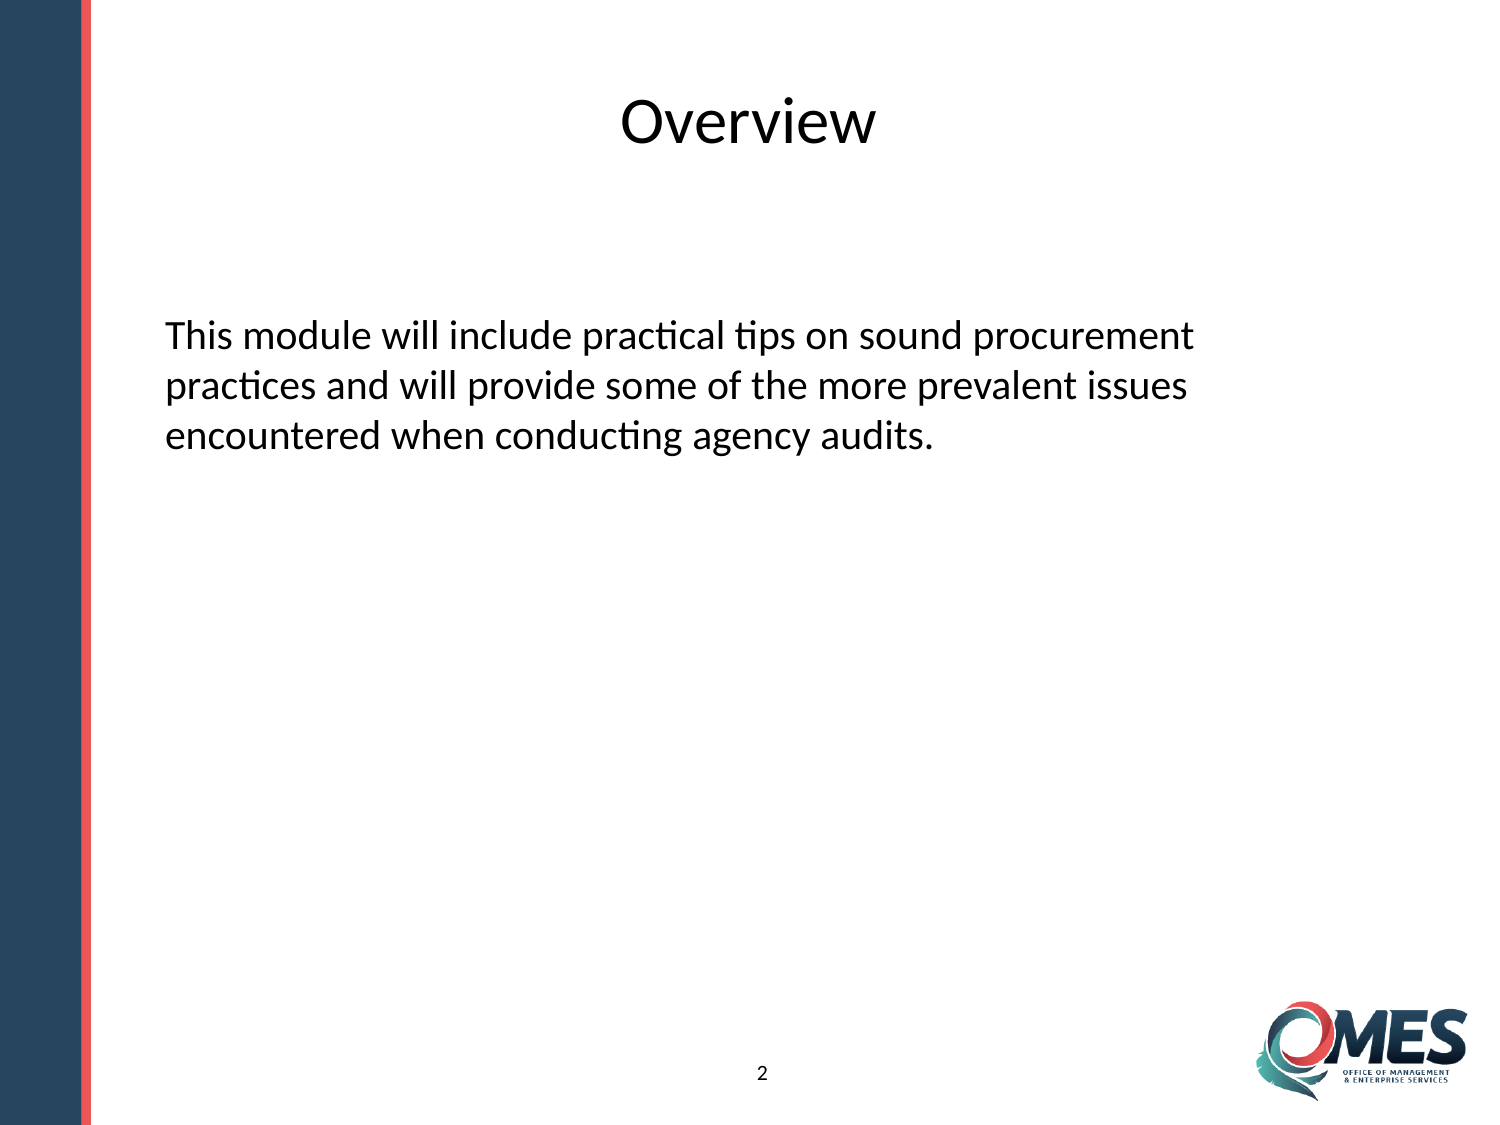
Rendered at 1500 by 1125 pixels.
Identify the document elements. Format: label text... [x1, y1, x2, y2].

picture [0, 0, 1500, 1125]
slide_number 2 [587, 1041, 938, 1102]
list This module will include practical tips on sound procurement practices and will provide some of the more prevalent issues encountered when conducting agency audits. [150, 299, 1300, 910]
title Overview [112, 37, 1387, 197]
